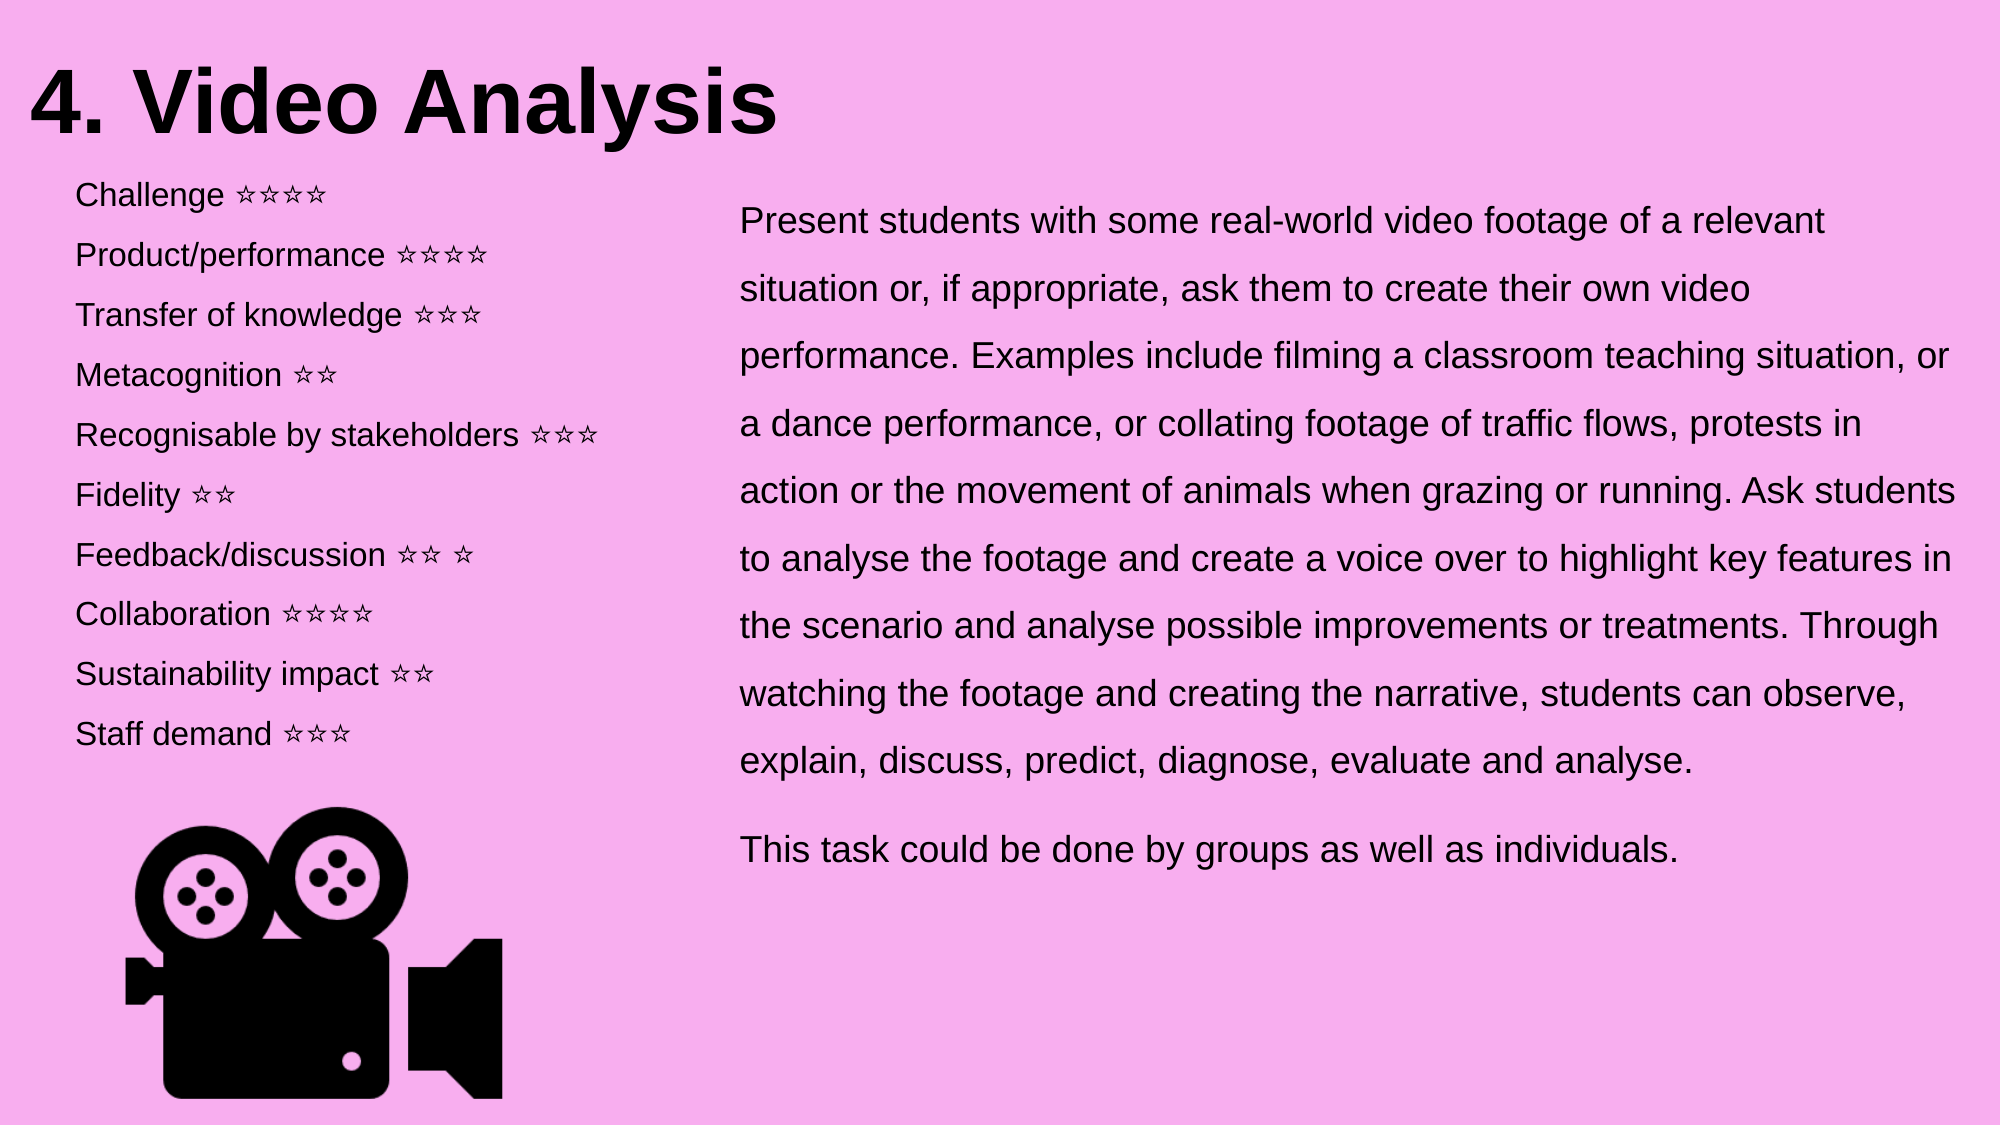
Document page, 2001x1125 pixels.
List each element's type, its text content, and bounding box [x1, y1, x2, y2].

list Challenge ⭐⭐⭐⭐ Product/performance ⭐⭐⭐⭐ Transfer of knowledge ⭐⭐⭐ Metacognition ⭐⭐ Recognisable by stakeholders ⭐⭐⭐ Fidelity ⭐⭐ Feedback/discussion ⭐⭐ ⭐ Collaboration ⭐⭐⭐⭐ Sustainability impact ⭐⭐ Staff demand ⭐⭐⭐ [60, 213, 775, 860]
picture [88, 727, 540, 1125]
list Present students with some real-world video footage of a relevant situation or, if appropriate, ask them to create their own video performance. Examples include filming a classroom teaching situation, or a dance performance, or collating footage of traffic flows, protests in action or the movement of animals when grazing or running. Ask students to analyse the footage and create a voice over to highlight key features in the scenario and analyse possible improvements or treatments. Through watching the footage and creating the narrative, students can observe, explain, discuss, predict, diagnose, evaluate and analyse. This task could be done by groups as well as individuals. [724, 166, 1985, 1105]
title 4. Video Analysis [15, 0, 1824, 213]
